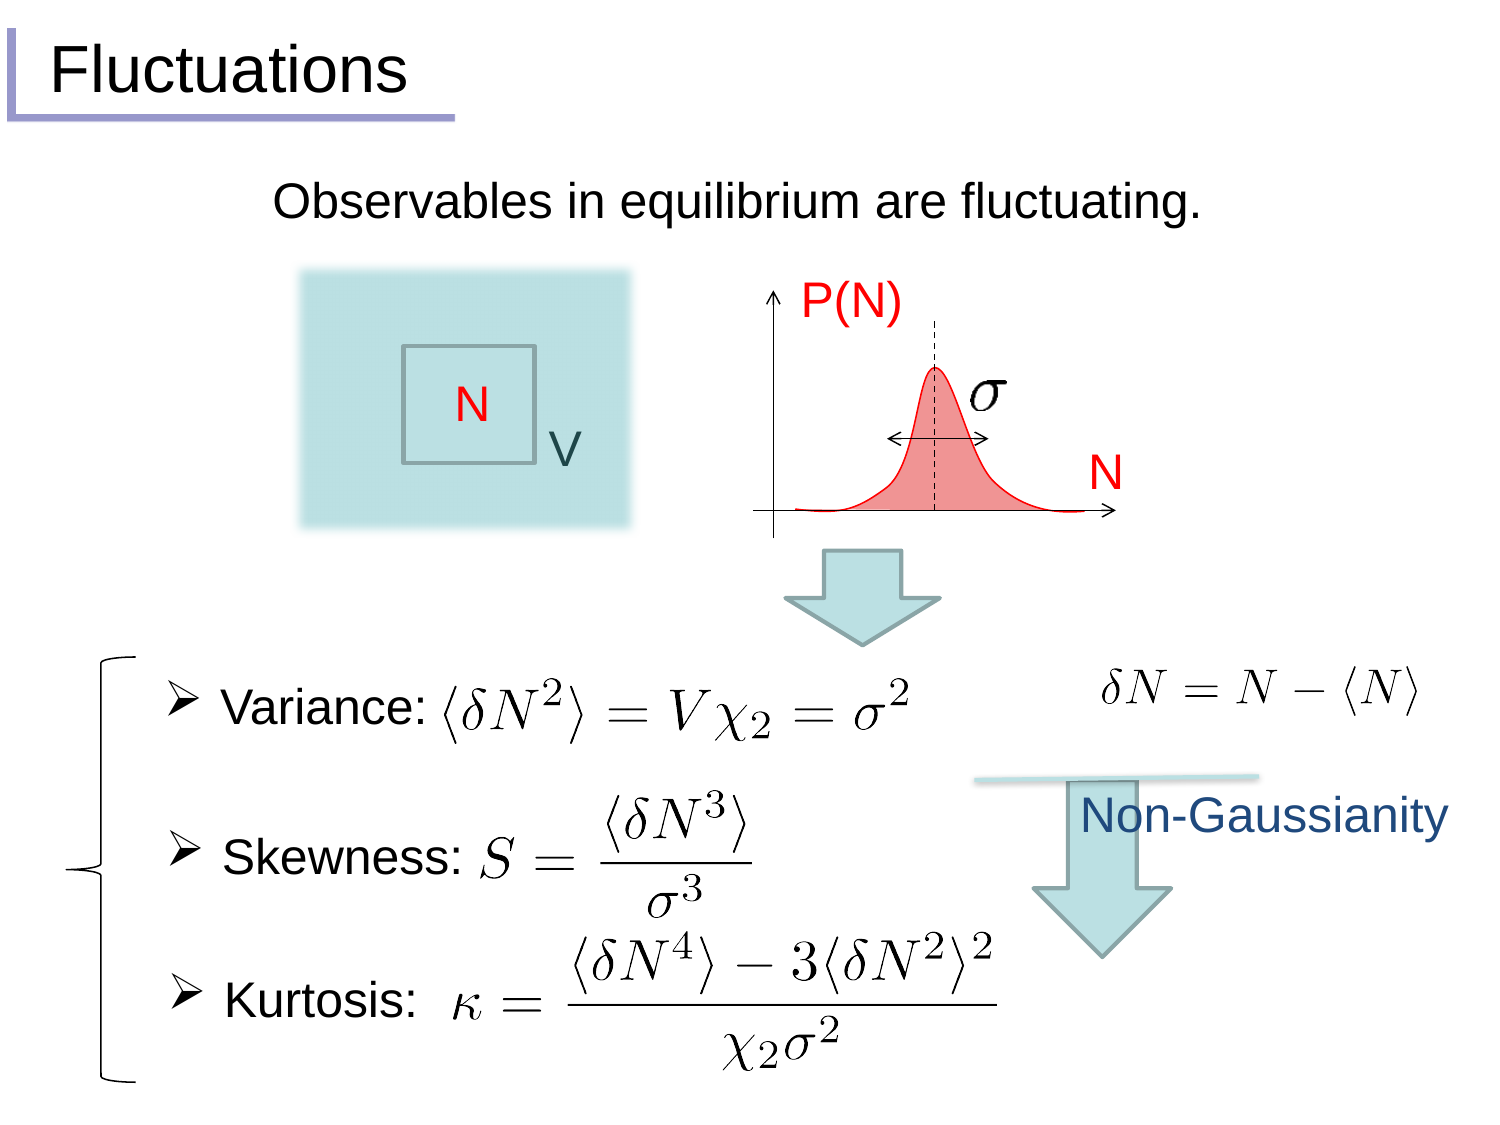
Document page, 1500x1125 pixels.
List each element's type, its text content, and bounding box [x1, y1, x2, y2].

picture [970, 380, 1008, 411]
text_box [843, 448, 930, 509]
text_box [65, 656, 136, 1084]
text_box N [439, 363, 506, 439]
text_box [939, 368, 971, 438]
picture [1101, 666, 1417, 717]
picture [479, 790, 752, 918]
text_box [939, 448, 1047, 509]
text_box Observables in equilibrium are fluctuating. [257, 160, 1218, 236]
text_box Kurtosis: [152, 959, 434, 1035]
text_box [935, 440, 973, 450]
text_box P(N) [785, 259, 919, 335]
text_box Skewness: [150, 816, 474, 892]
text_box N [1073, 432, 1140, 508]
text_box [908, 440, 934, 450]
text_box V [534, 409, 597, 485]
picture [453, 931, 997, 1071]
text_box [910, 369, 930, 438]
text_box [974, 774, 1467, 958]
text_box [305, 275, 625, 523]
text_box [401, 344, 537, 465]
text_box [783, 548, 942, 648]
text_box Variance: [149, 667, 443, 742]
picture [443, 677, 908, 744]
title Fluctuations [15, 17, 465, 115]
